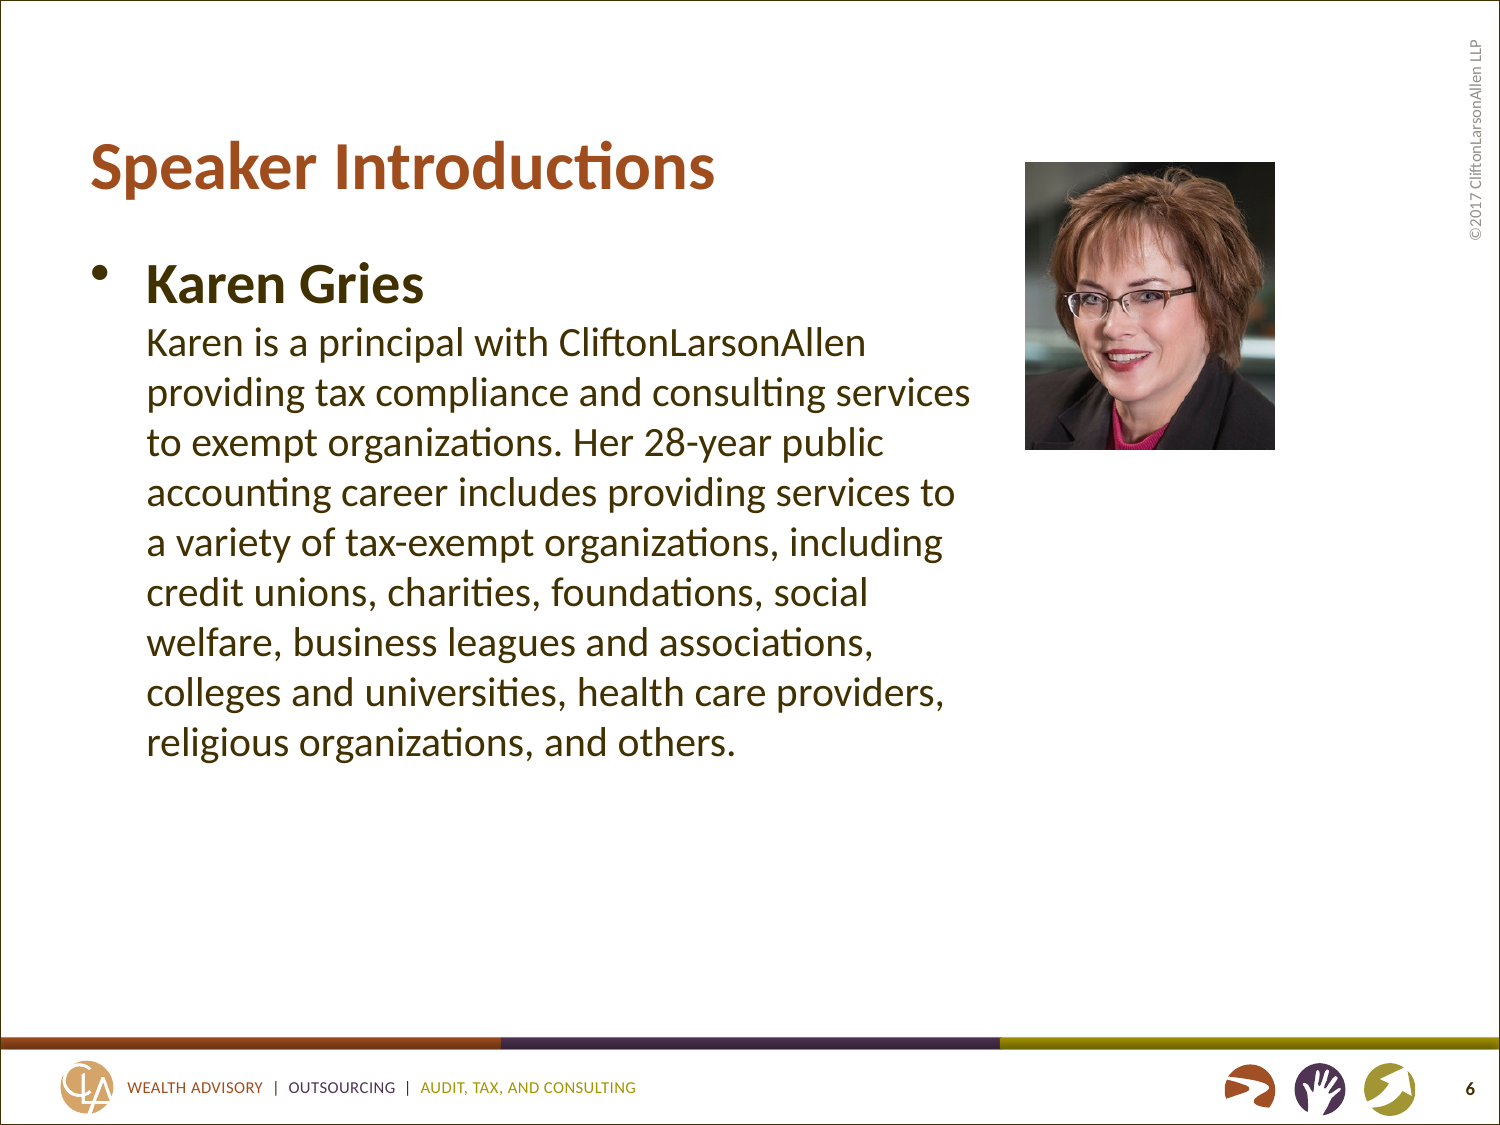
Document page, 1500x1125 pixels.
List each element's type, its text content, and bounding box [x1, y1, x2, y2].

list Karen Gries Karen is a principal with CliftonLarsonAllen providing tax compliance and consulting services to exempt organizations. Her 28-year public accounting career includes providing services to a variety of tax-exempt organizations, including credit unions, charities, foundations, social welfare, business leagues and associations, colleges and universities, health care providers, religious organizations, and others. [74, 237, 988, 988]
title Speaker Introductions [74, 87, 1426, 238]
slide_number 6 [1425, 1050, 1490, 1125]
picture [1025, 162, 1276, 451]
